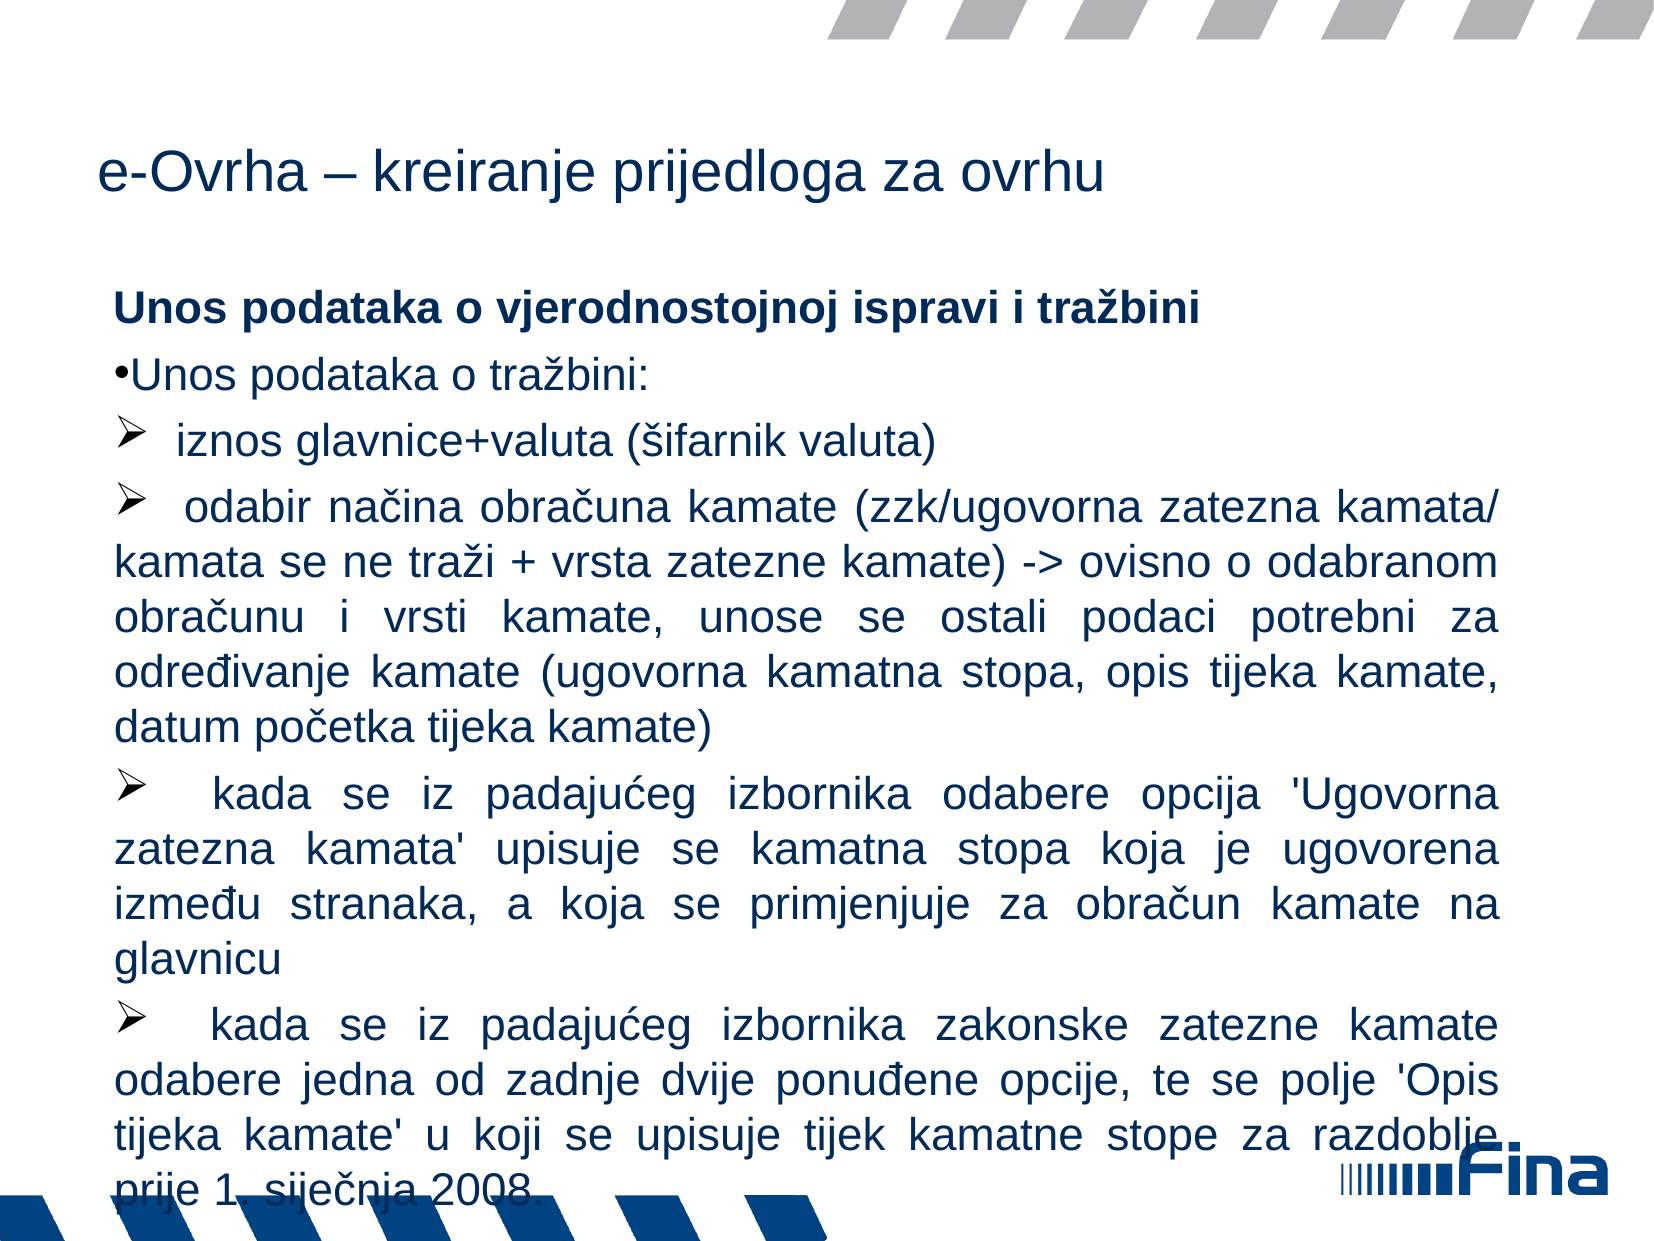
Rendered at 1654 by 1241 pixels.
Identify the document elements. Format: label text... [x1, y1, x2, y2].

list Unos podataka o vjerodnostojnoj ispravi i tražbini Unos podataka o tražbini: iznos glavnice+valuta (šifarnik valuta) odabir načina obračuna kamate (zzk/ugovorna zatezna kamata/ kamata se ne traži + vrsta zatezne kamate) -> ovisno o odabranom obračunu i vrsti kamate, unose se ostali podaci potrebni za određivanje kamate (ugovorna kamatna stopa, opis tijeka kamate, datum početka tijeka kamate) kada se iz padajućeg izbornika odabere opcija 'Ugovorna zatezna kamata' upisuje se kamatna stopa koja je ugovorena između stranaka, a koja se primjenjuje za obračun kamate na glavnicu kada se iz padajućeg izbornika zakonske zatezne kamate odabere jedna od zadnje dvije ponuđene opcije, te se polje 'Opis tijeka kamate' u koji se upisuje tijek kamatne stope za razdoblje prije 1. siječnja 2008. [99, 270, 1515, 1102]
picture [0, 0, 1654, 1241]
title e-Ovrha – kreiranje prijedloga za ovrhu [82, 125, 1516, 207]
